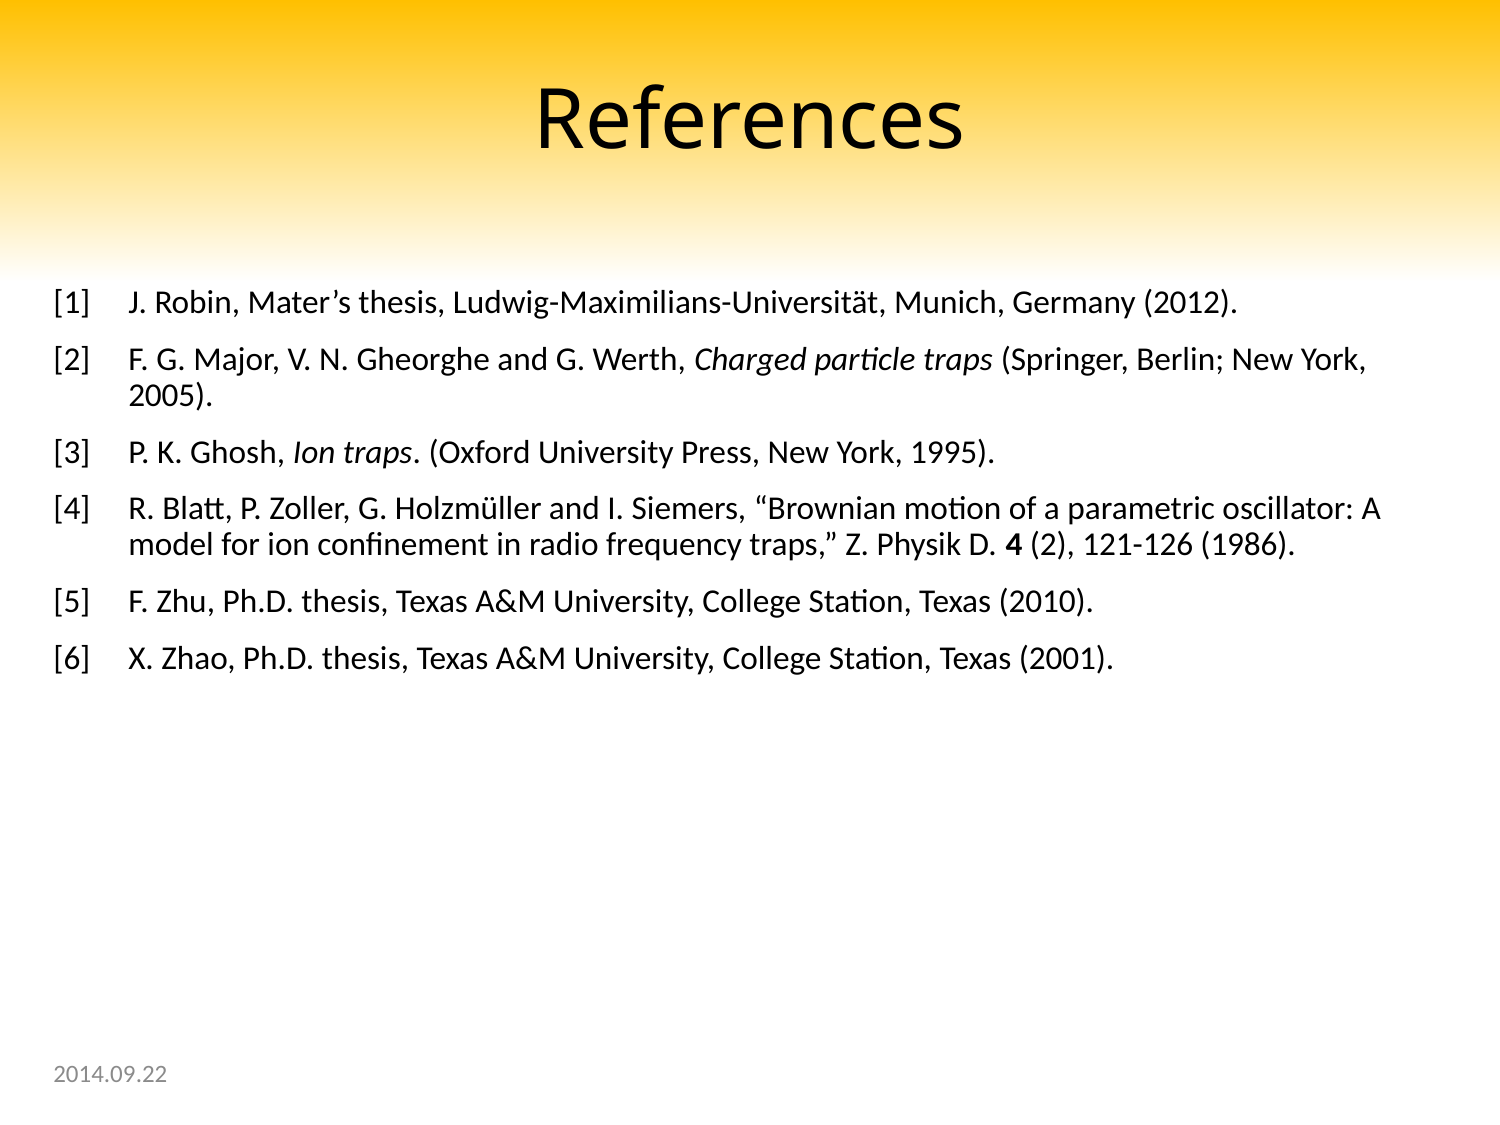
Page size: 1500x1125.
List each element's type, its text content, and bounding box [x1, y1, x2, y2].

list [1] J. Robin, Mater’s thesis, Ludwig-Maximilians-Universität, Munich, Germany (2012). [2] F. G. Major, V. N. Gheorghe and G. Werth, Charged particle traps (Springer, Berlin; New York, 2005). [3] P. K. Ghosh, Ion traps. (Oxford University Press, New York, 1995). [4] R. Blatt, P. Zoller, G. Holzmüller and I. Siemers, “Brownian motion of a parametric oscillator: A model for ion confinement in radio frequency traps,” Z. Physik D. 4 (2), 121-126 (1986). [5] F. Zhu, Ph.D. thesis, Texas A&M University, College Station, Texas (2010). [6] X. Zhao, Ph.D. thesis, Texas A&M University, College Station, Texas (2001). [38, 277, 1462, 1030]
title References [38, 12, 1462, 230]
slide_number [38, 1042, 376, 1103]
